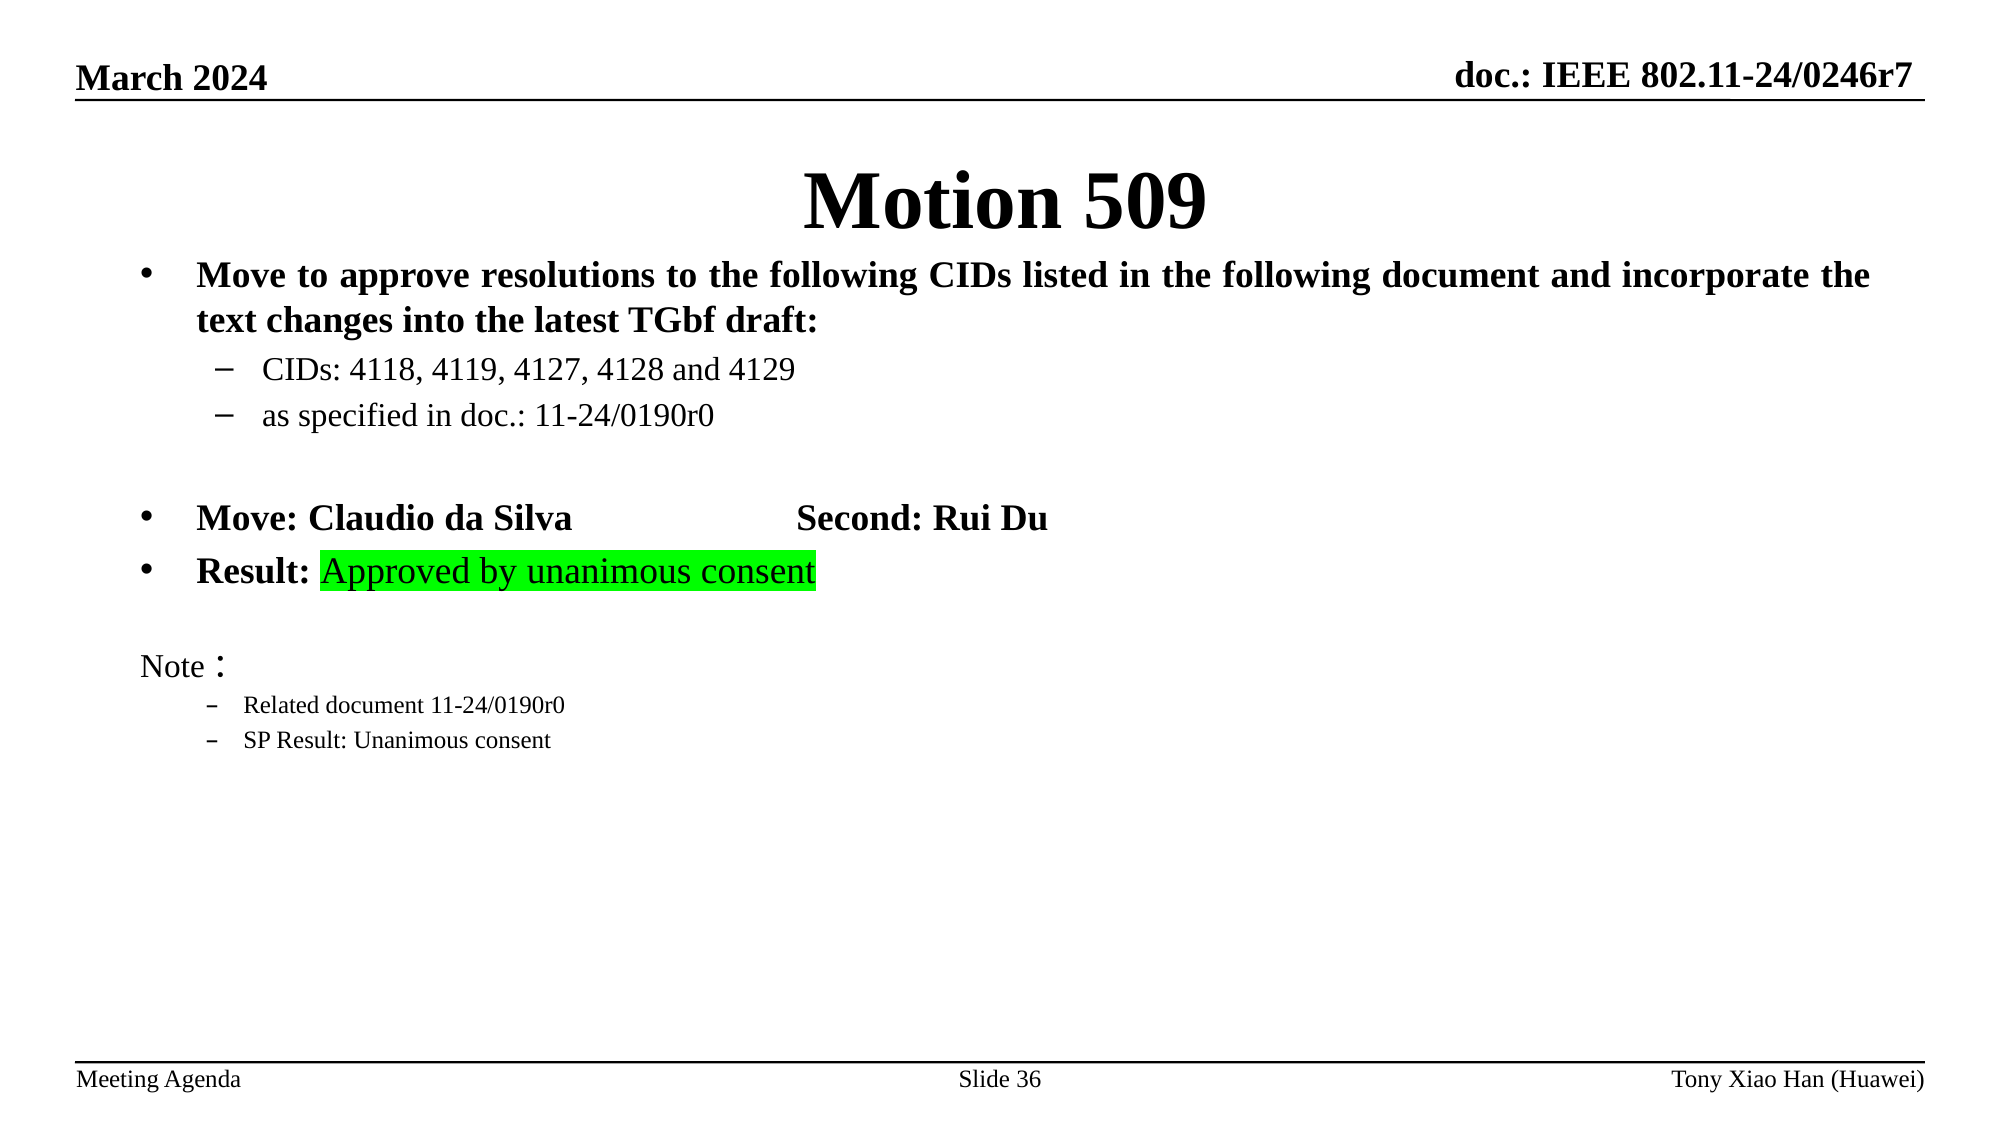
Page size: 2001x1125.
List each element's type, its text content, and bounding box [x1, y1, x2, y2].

text_box Motion 509 [368, 137, 1644, 212]
text_box Move to approve resolutions to the following CIDs listed in the following document and incorporate the text changes into the latest TGbf draft: CIDs: 4118, 4119, 4127, 4128 and 4129 as specified in doc.: 11-24/0190r0 Move: Claudio da Silva Second: Rui Du Result: Approved by unanimous consent Note： Related document 11-24/0190r0 SP Result: Unanimous consent [125, 212, 1888, 988]
